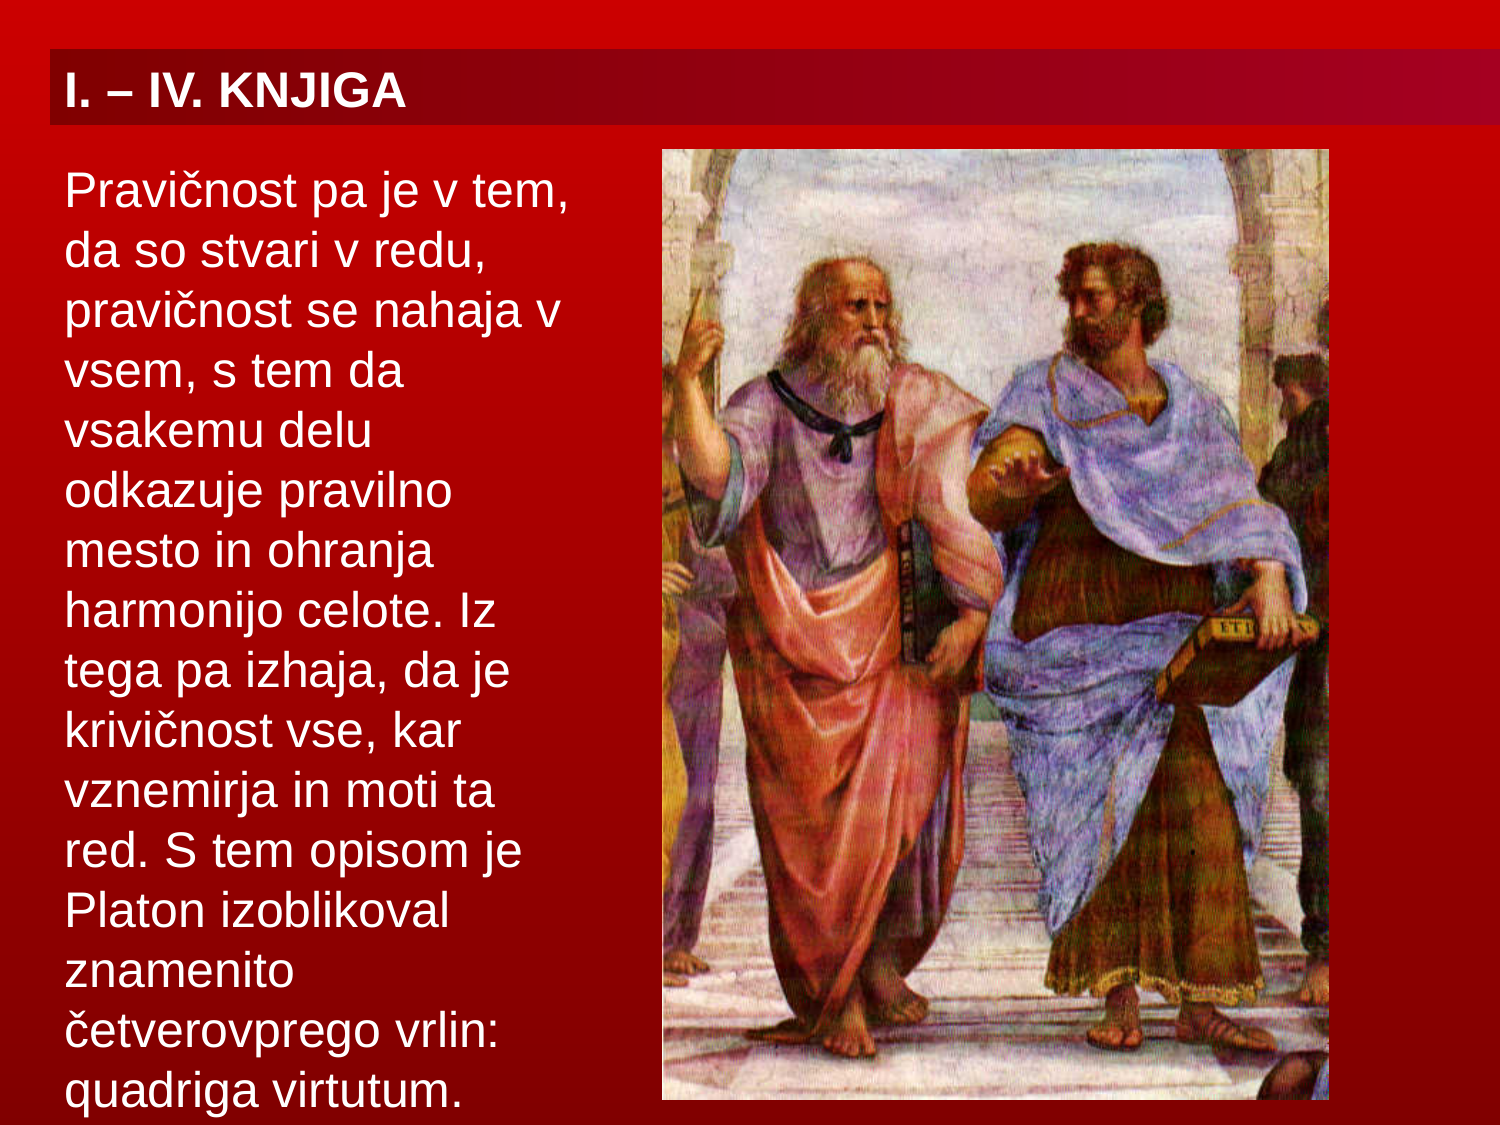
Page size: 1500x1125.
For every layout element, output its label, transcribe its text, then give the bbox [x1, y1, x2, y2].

text_box I. – IV. KNJIGA [50, 49, 1500, 125]
picture [662, 149, 1329, 1100]
text_box Pravičnost pa je v tem, da so stvari v redu, pravičnost se nahaja v vsem, s tem da vsakemu delu odkazuje pravilno mesto in ohranja harmonijo celote. Iz tega pa izhaja, da je krivičnost vse, kar vznemirja in moti ta red. S tem opisom je Platon izoblikoval znamenito četverovprego vrlin: quadriga virtutum. [50, 149, 600, 1125]
